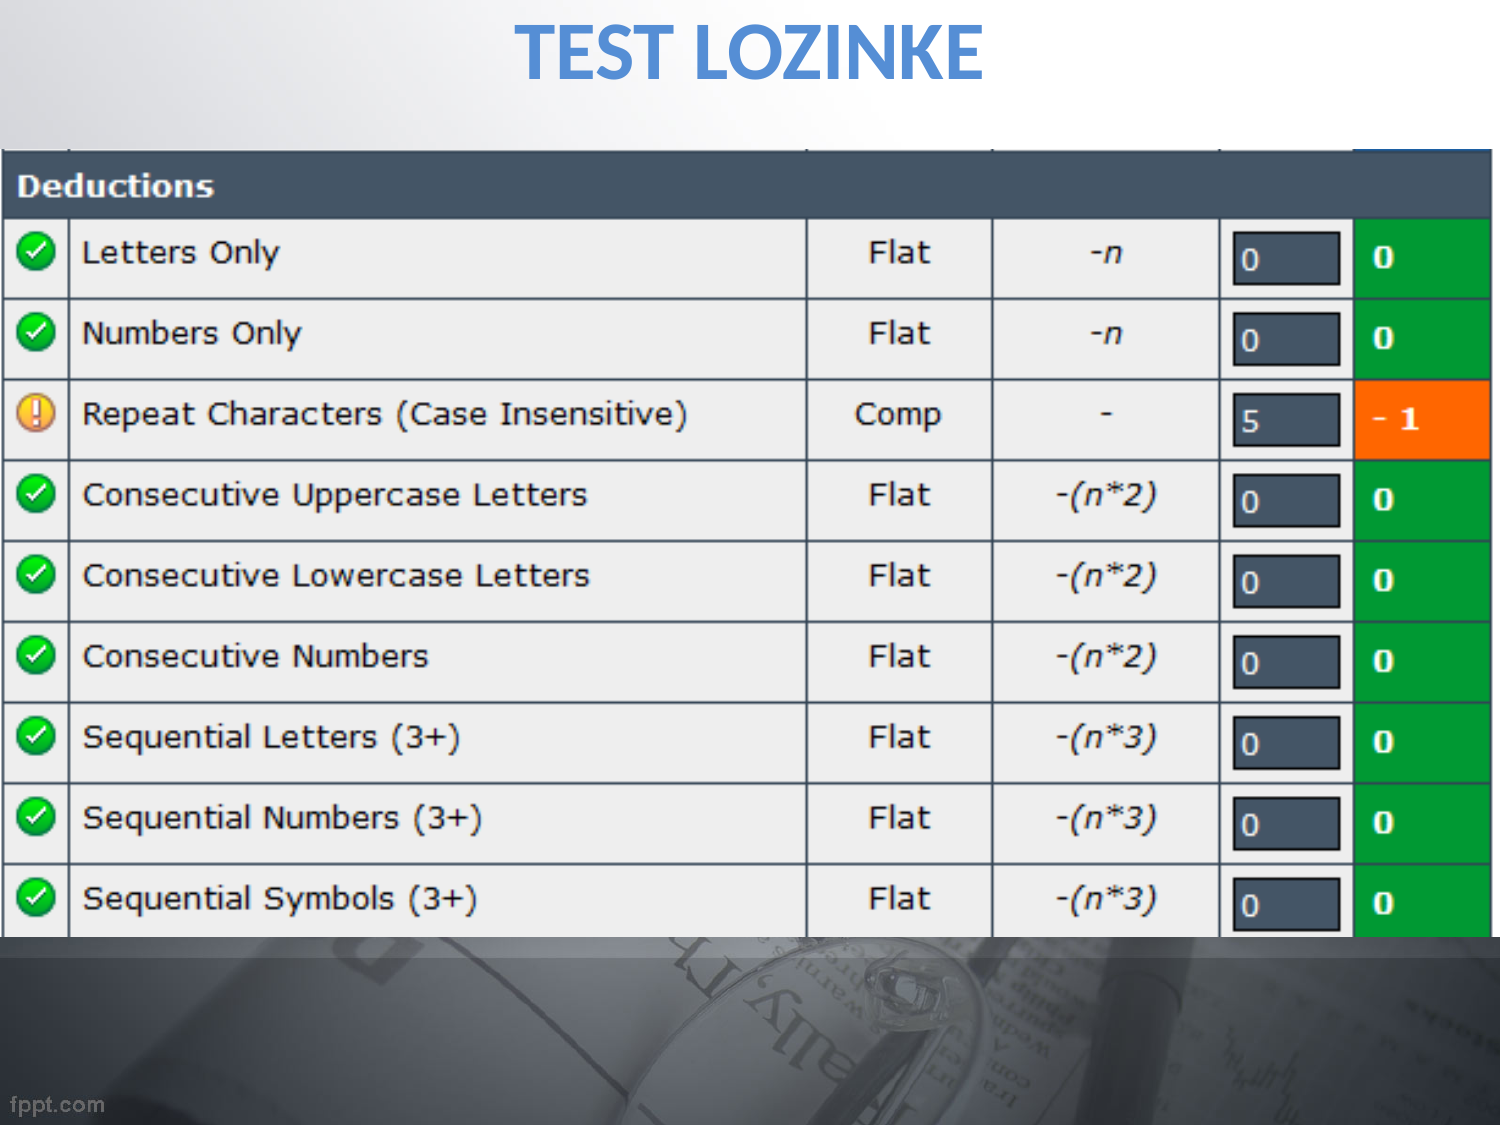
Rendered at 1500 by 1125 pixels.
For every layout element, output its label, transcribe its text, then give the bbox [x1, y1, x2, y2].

text_box TEST LOZINKE [74, 0, 1425, 93]
picture [0, 0, 1500, 1125]
